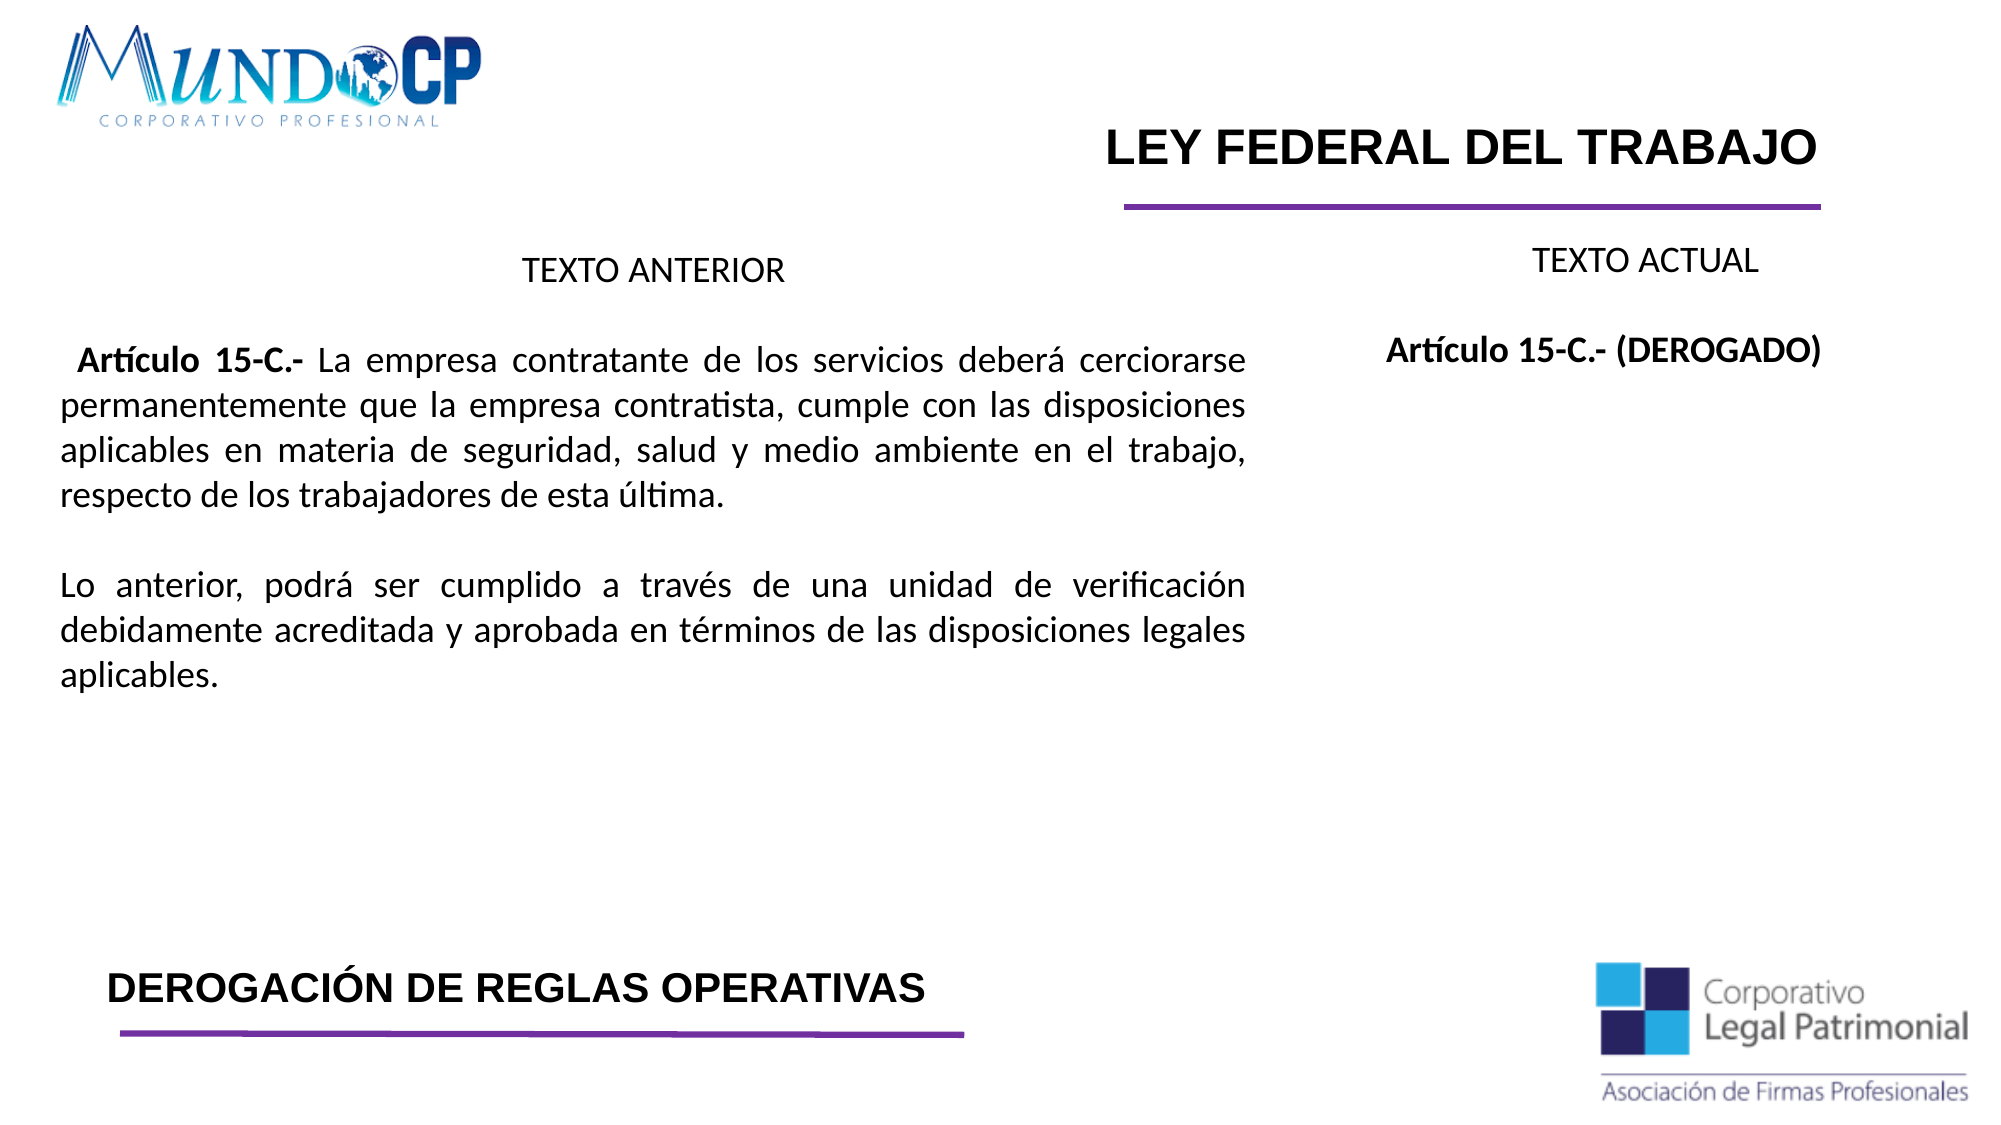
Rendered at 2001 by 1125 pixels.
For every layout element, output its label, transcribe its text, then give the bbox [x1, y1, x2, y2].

text_box TEXTO ACTUAL Artículo 15-C.- (DEROGADO) [1341, 227, 1950, 518]
text_box TEXTO ANTERIOR Artículo 15-C.- La empresa contratante de los servicios deberá cerciorarse permanentemente que la empresa contratista, cumple con las disposiciones aplicables en materia de seguridad, salud y medio ambiente en el trabajo, respecto de los trabajadores de esta última. Lo anterior, podrá ser cumplido a través de una unidad de verificación debidamente acreditada y aprobada en términos de las disposiciones legales aplicables. [45, 237, 1263, 703]
text_box DEROGACIÓN DE REGLAS OPERATIVAS [81, 953, 951, 1019]
text_box LEY FEDERAL DEL TRABAJO [1091, 107, 1865, 182]
picture [0, 25, 521, 132]
picture [1586, 939, 1985, 1125]
